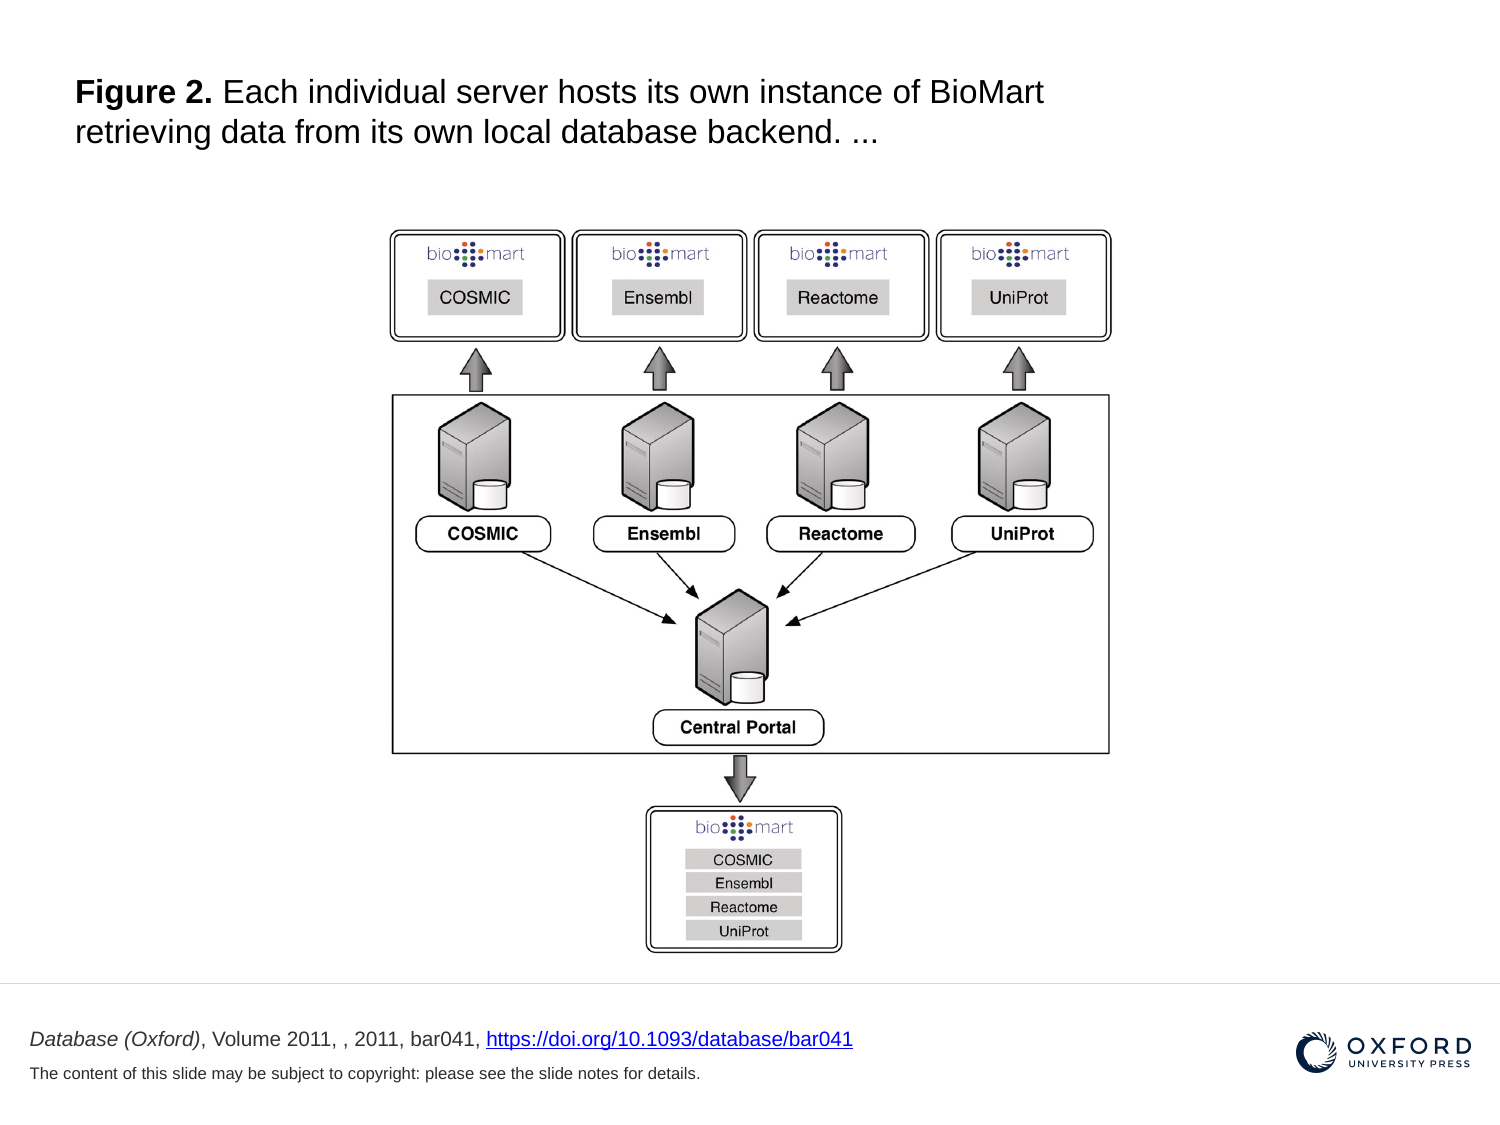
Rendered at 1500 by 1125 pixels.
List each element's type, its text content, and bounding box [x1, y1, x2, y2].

footer Database (Oxford), Volume 2011, , 2011, bar041, https://doi.org/10.1093/database/bar041 The content of this slide may be subject to copyright: please see the slide notes for details. [0, 983, 1260, 1125]
title Figure 2. Each individual server hosts its own instance of BioMart retrieving data from its own local database backend. ... [75, 69, 1078, 171]
picture [385, 224, 1115, 957]
picture [1296, 1032, 1471, 1073]
